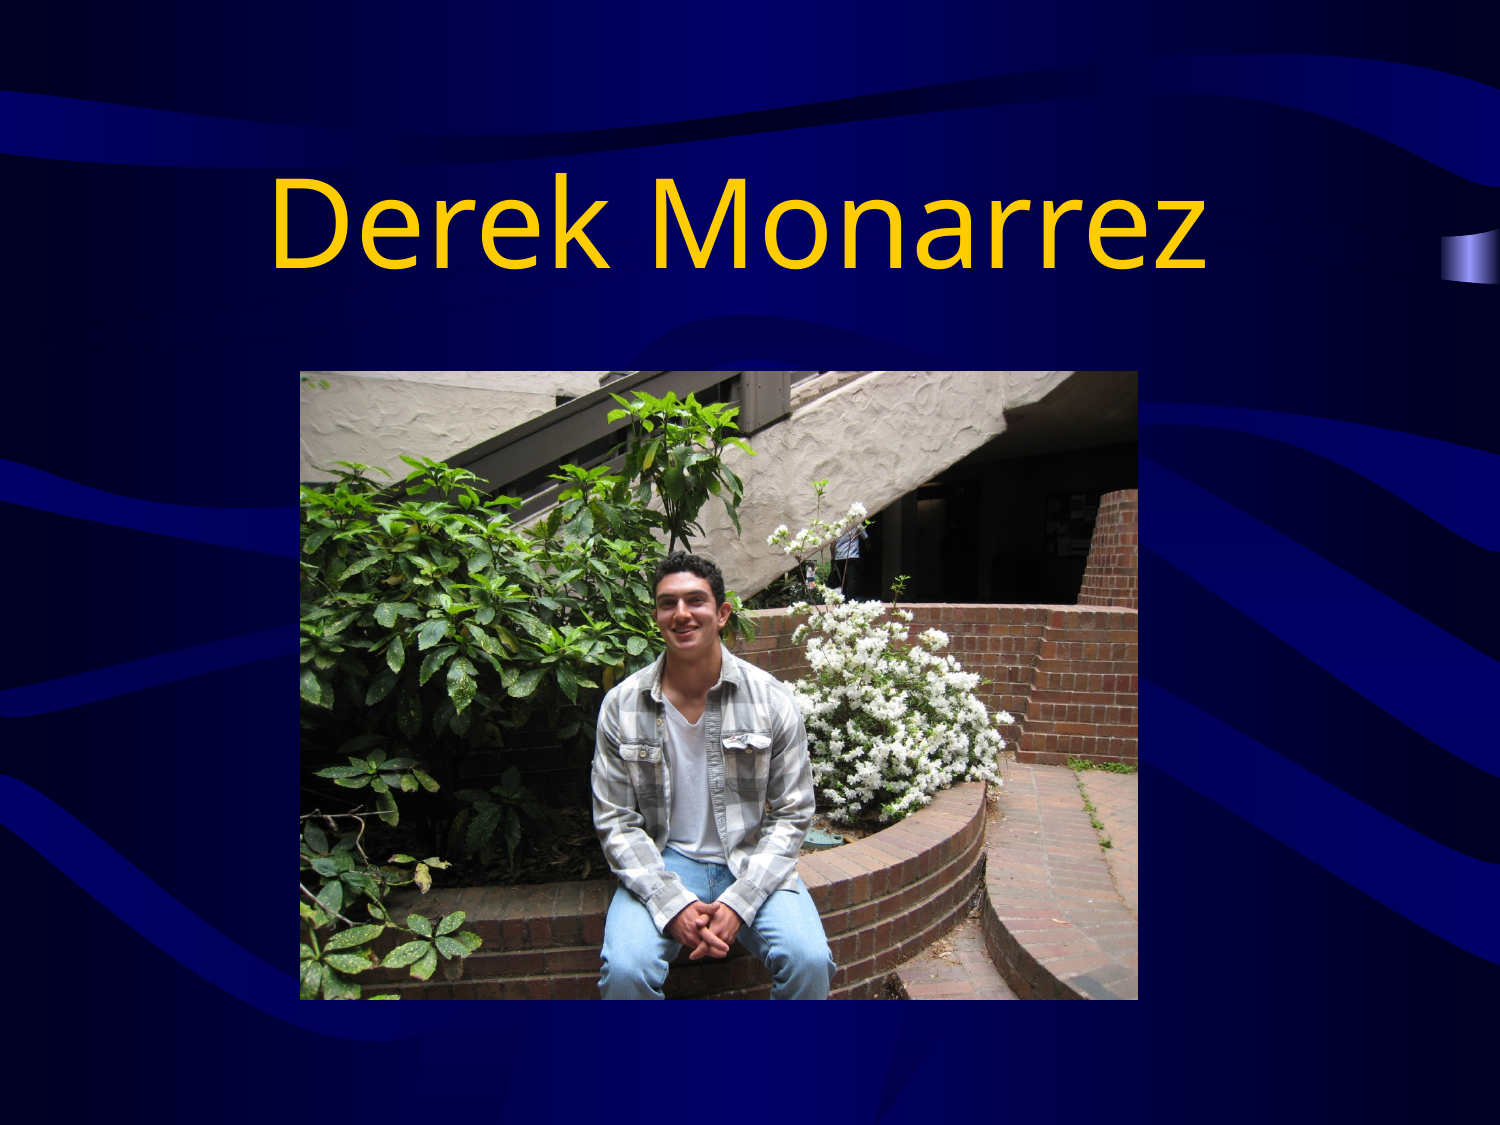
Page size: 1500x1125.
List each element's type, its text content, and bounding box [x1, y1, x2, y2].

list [299, 371, 1138, 1001]
title Derek Monarrez [237, 124, 1238, 313]
